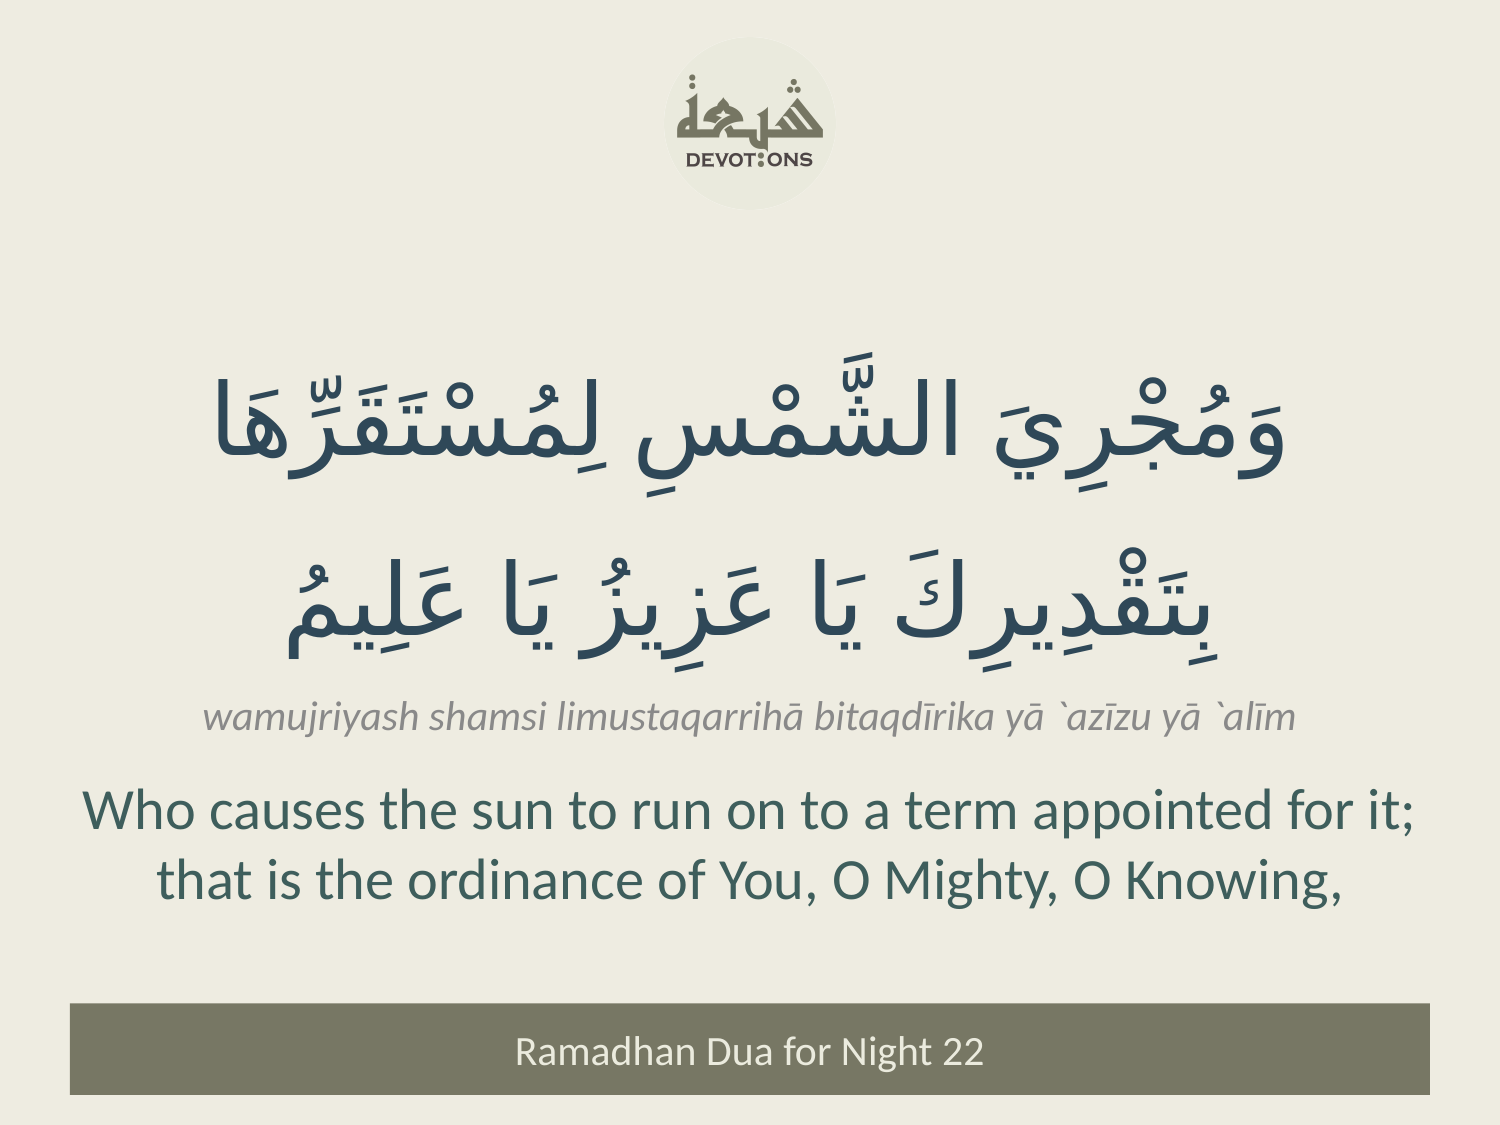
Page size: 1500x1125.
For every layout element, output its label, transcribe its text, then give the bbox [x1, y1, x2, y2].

list Ramadhan Dua for Night 22 [69, 1003, 1430, 1095]
list وَمُجْرِيَ الشَّمْسِ لِمُسْتَقَرِّهَا بِتَقْدِيرِكَ يَا عَزِيزُ يَا عَلِيمُ wamujriyash shamsi limustaqarrihā bitaqdīrika yā `azīzu yā `alīm Who causes the sun to run on to a term appointed for it; that is the ordinance of You, O Mighty, O Knowing, [69, 203, 1430, 1003]
picture [656, 29, 844, 203]
